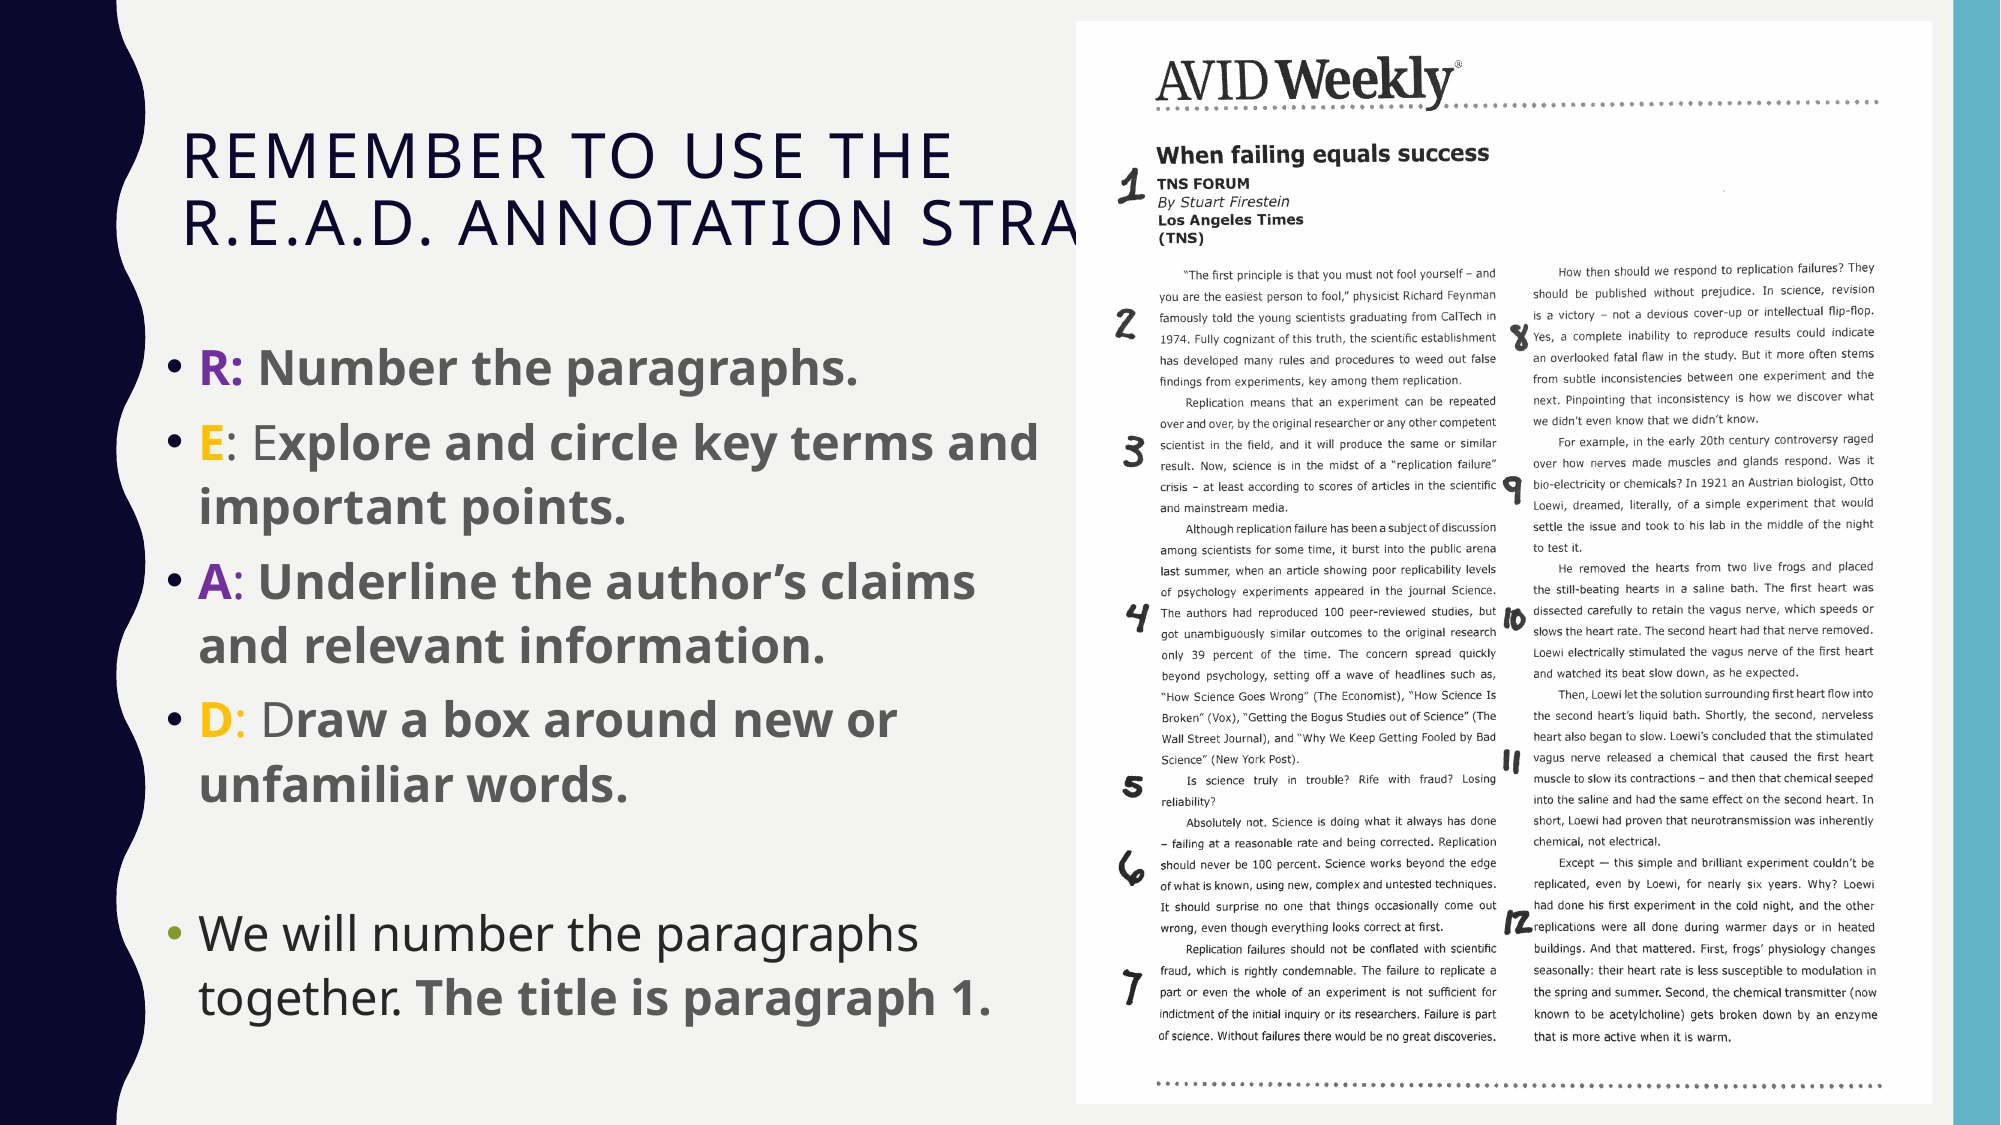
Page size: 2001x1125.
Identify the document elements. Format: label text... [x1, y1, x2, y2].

picture [1075, 21, 1933, 1104]
list R: Number the paragraphs. E: Explore and circle key terms and important points. A: Underline the author’s claims and relevant information. D: Draw a box around new or unfamiliar words. We will number the paragraphs together. The title is paragraph 1. [151, 323, 1075, 1048]
title REMEMBER to use the R.E.A.D. Annotation Strategy [166, 116, 1075, 323]
